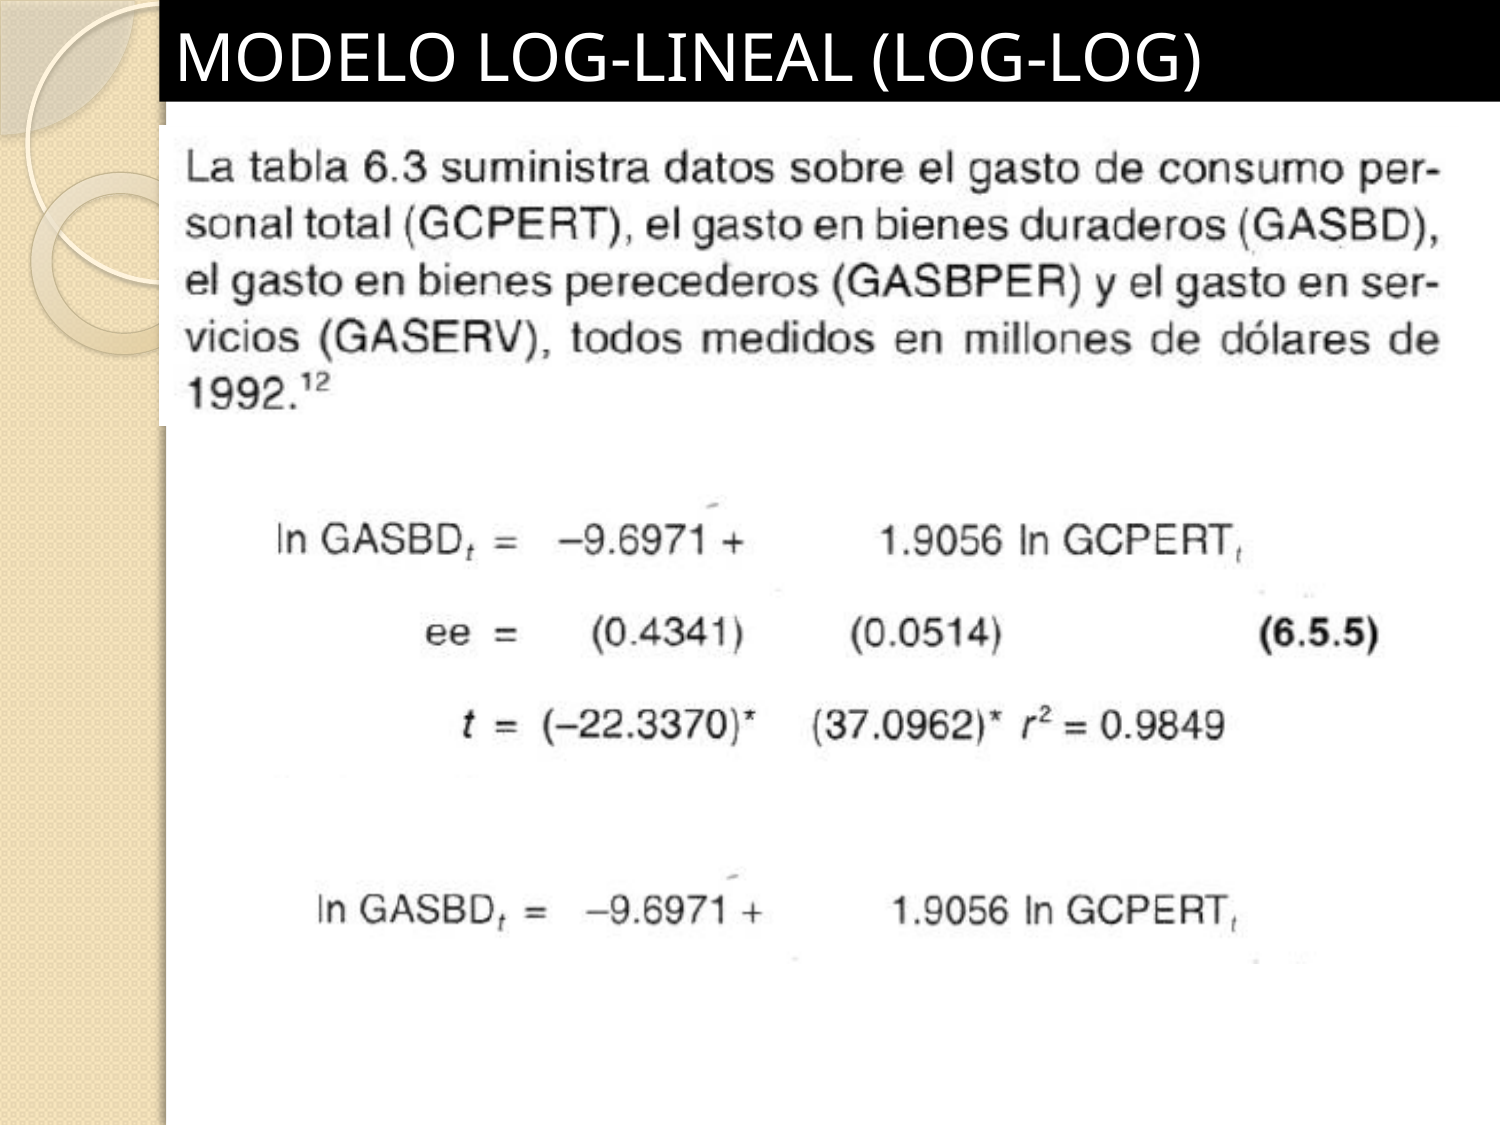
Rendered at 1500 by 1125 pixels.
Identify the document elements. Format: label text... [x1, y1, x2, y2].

picture [159, 125, 1459, 426]
text_box MODELO LOG-LINEAL (LOG-LOG) [159, 0, 1500, 102]
picture [253, 845, 1389, 964]
picture [241, 491, 1417, 778]
